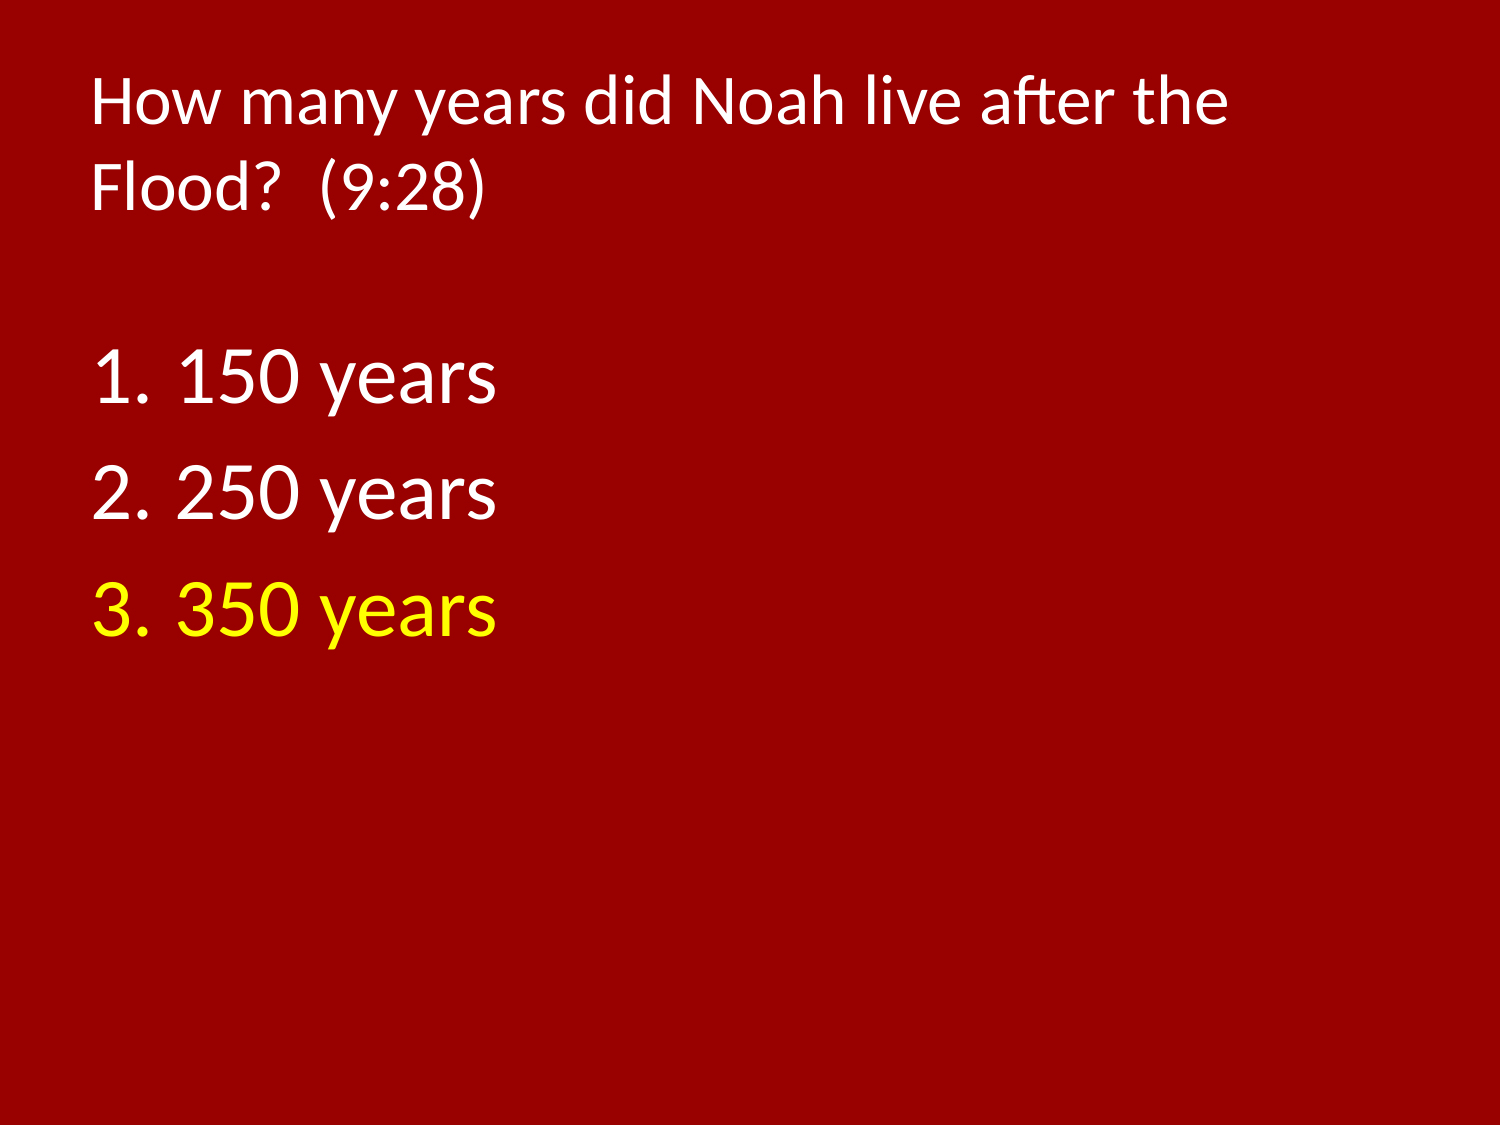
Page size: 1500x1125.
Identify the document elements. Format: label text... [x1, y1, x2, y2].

title How many years did Noah live after the Flood? (9:28) [75, 45, 1425, 233]
list 150 years 250 years 350 years [75, 312, 1425, 1005]
